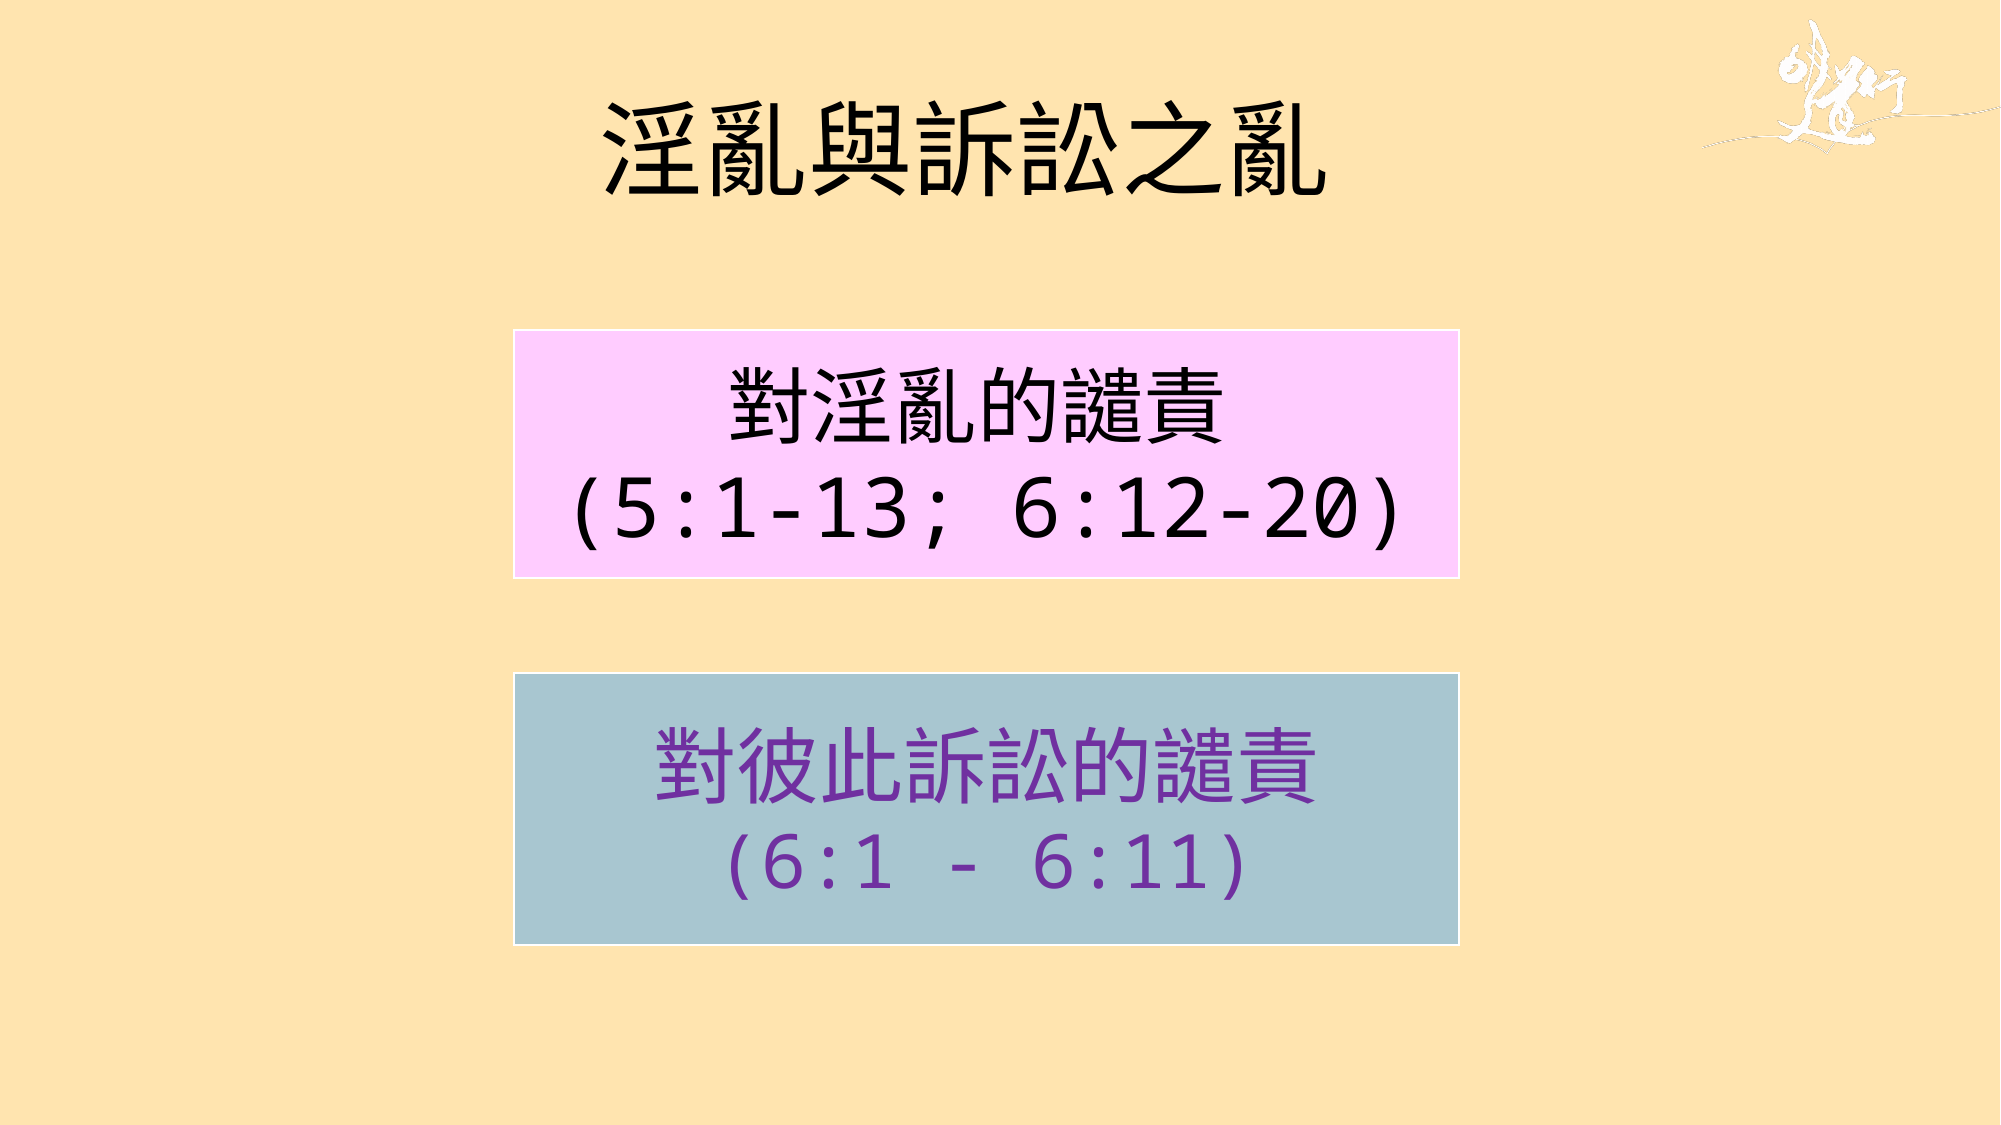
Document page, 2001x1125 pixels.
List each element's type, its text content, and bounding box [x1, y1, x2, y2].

text_box [1701, 14, 2000, 155]
text_box 對彼此訴訟的譴責 (6:1 - 6:11) [513, 673, 1459, 945]
text_box 對淫亂的譴責 (5:1-13; 6:12-20) [513, 329, 1459, 578]
text_box 淫亂與訴訟之亂 [584, 38, 1389, 271]
